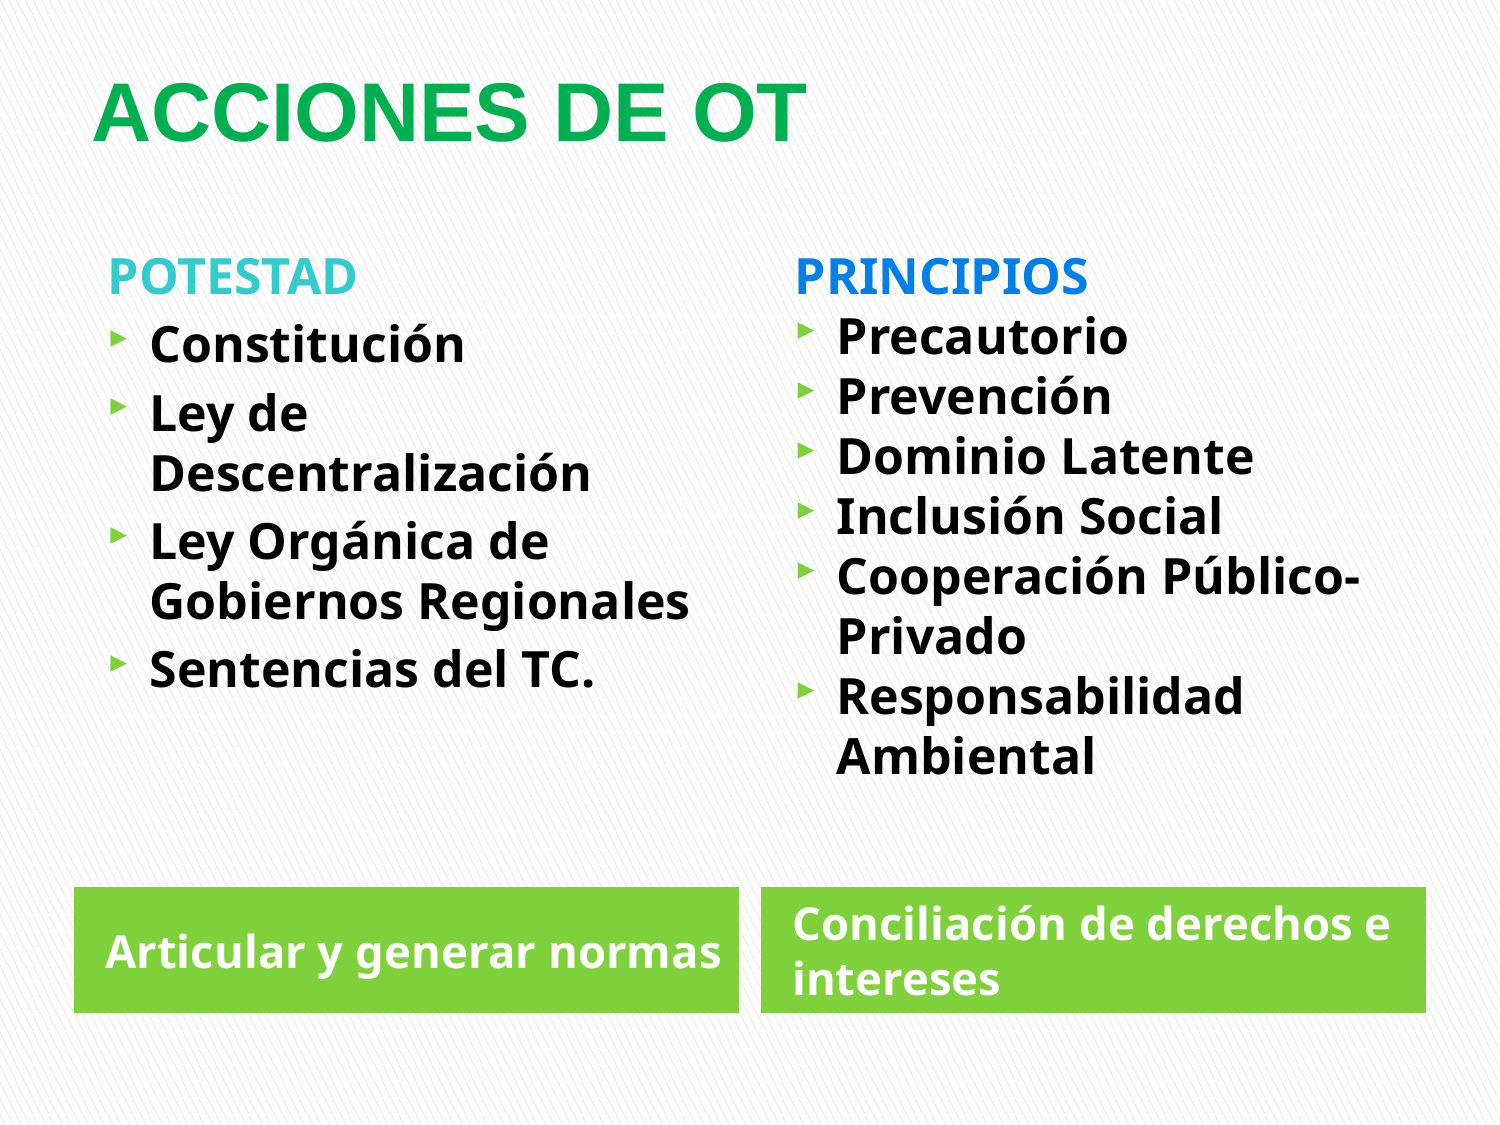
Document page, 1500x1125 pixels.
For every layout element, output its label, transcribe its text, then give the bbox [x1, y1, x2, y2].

title ACCIONES DE OT [76, 42, 1427, 173]
list PRINCIPIOS Precautorio Prevención Dominio Latente Inclusión Social Cooperación Público-Privado Responsabilidad Ambiental [761, 236, 1425, 884]
list Conciliación de derechos e intereses [761, 887, 1426, 1013]
list POTESTAD Constitución Ley de Descentralización Ley Orgánica de Gobiernos Regionales Sentencias del TC. [75, 236, 738, 884]
list Articular y generar normas [74, 887, 739, 1013]
